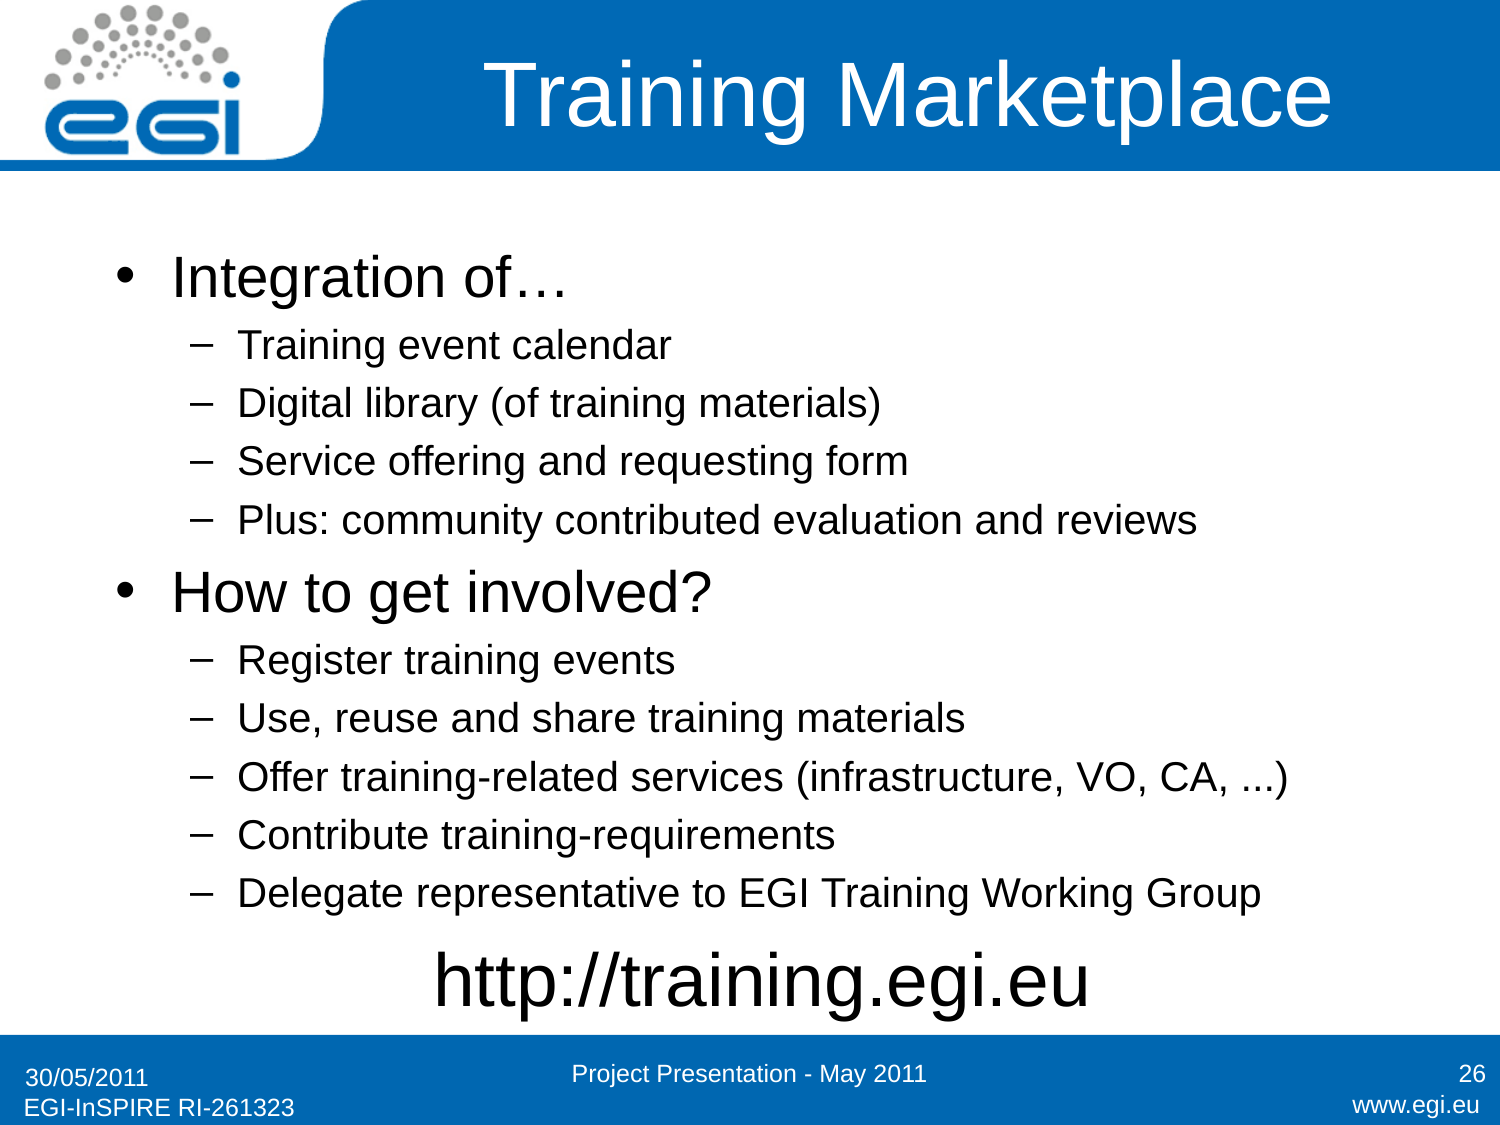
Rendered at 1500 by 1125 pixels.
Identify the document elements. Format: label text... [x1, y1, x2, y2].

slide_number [10, 1046, 361, 1106]
picture [0, 0, 1500, 171]
list Integration of… Training event calendar Digital library (of training materials) Service offering and requesting form Plus: community contributed evaluation and reviews How to get involved? Register training events Use, reuse and share training materials Offer training-related services (infrastructure, VO, CA, ...) Contribute training-requirements Delegate representative to EGI Training Working Group http://training.egi.eu [100, 231, 1425, 975]
title Training Marketplace [348, 19, 1471, 161]
slide_number 26 [1151, 1042, 1500, 1103]
footer Project Presentation - May 2011 [512, 1042, 988, 1103]
